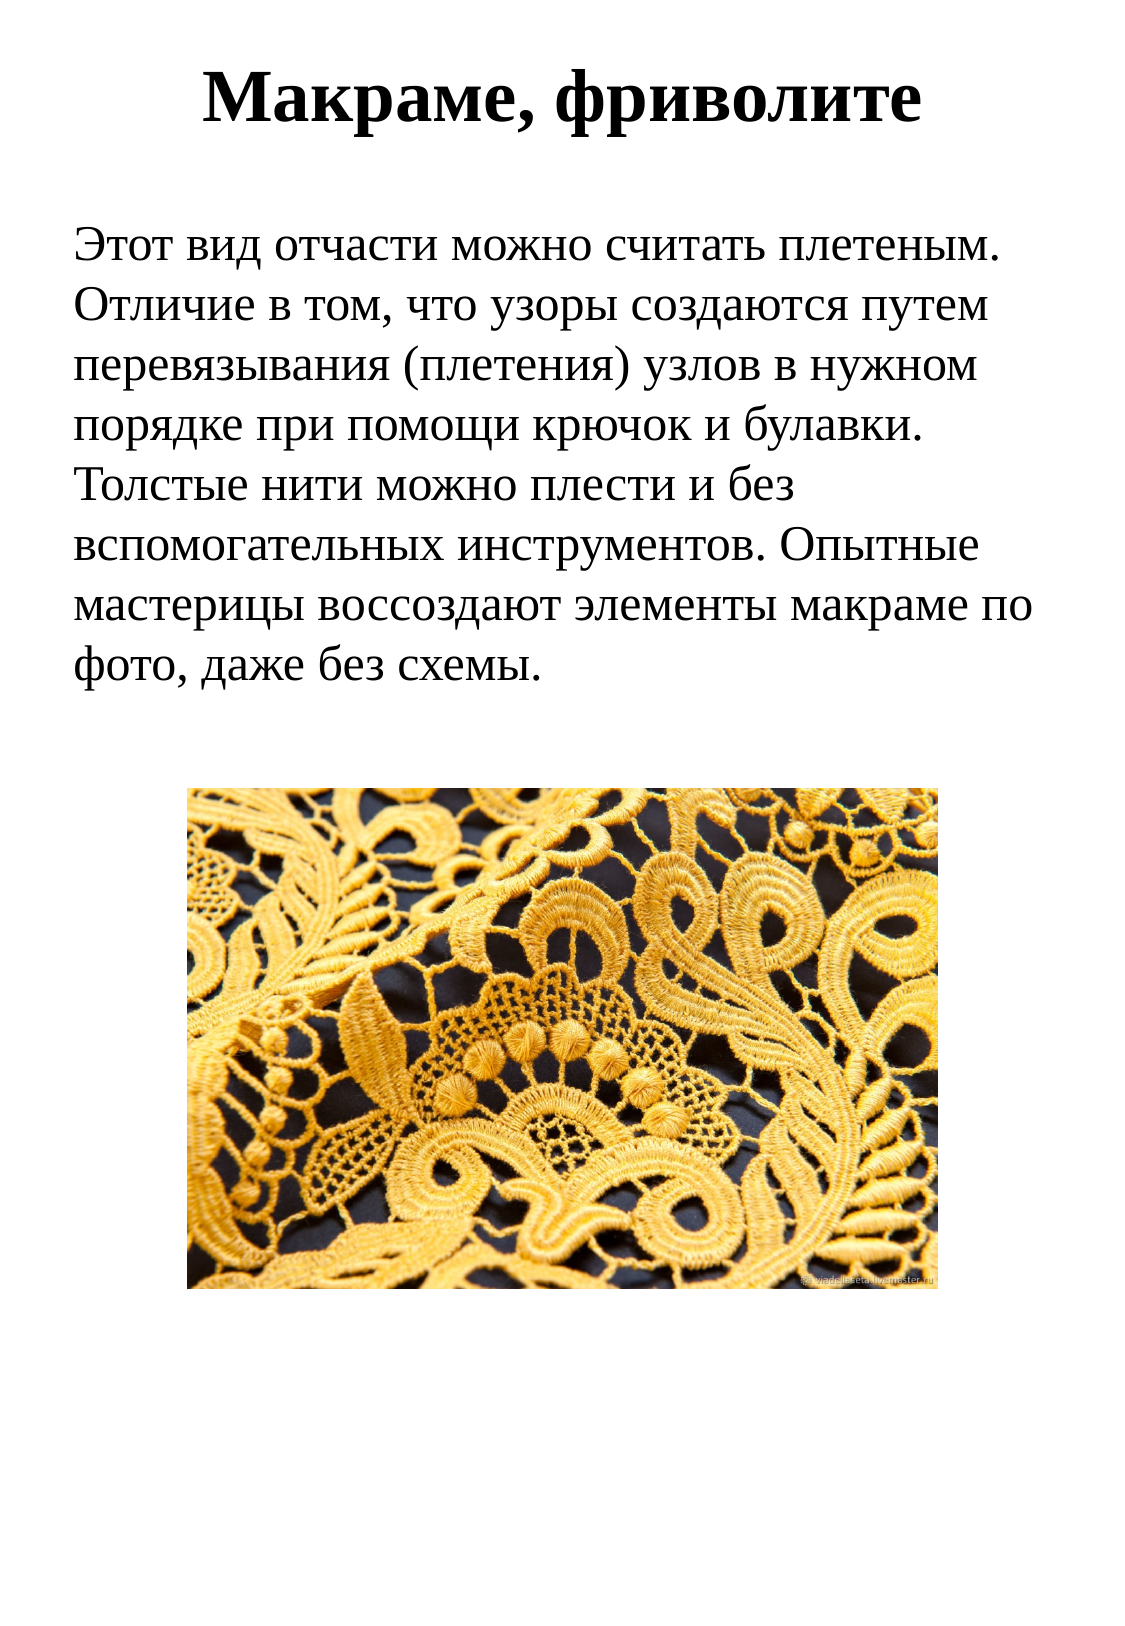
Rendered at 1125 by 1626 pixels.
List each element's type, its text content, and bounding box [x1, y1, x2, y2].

text_box Этот вид отчасти можно считать плетеным. Отличие в том, что узоры создаются путем перевязывания (плетения) узлов в нужном порядке при помощи крючок и булавки. Толстые нити можно плести и без вспомогательных инструментов. Опытные мастерицы воссоздают элементы макраме по фото, даже без схемы. [58, 203, 1078, 698]
picture [187, 788, 938, 1290]
text_box Макраме, фриволите [187, 38, 961, 144]
